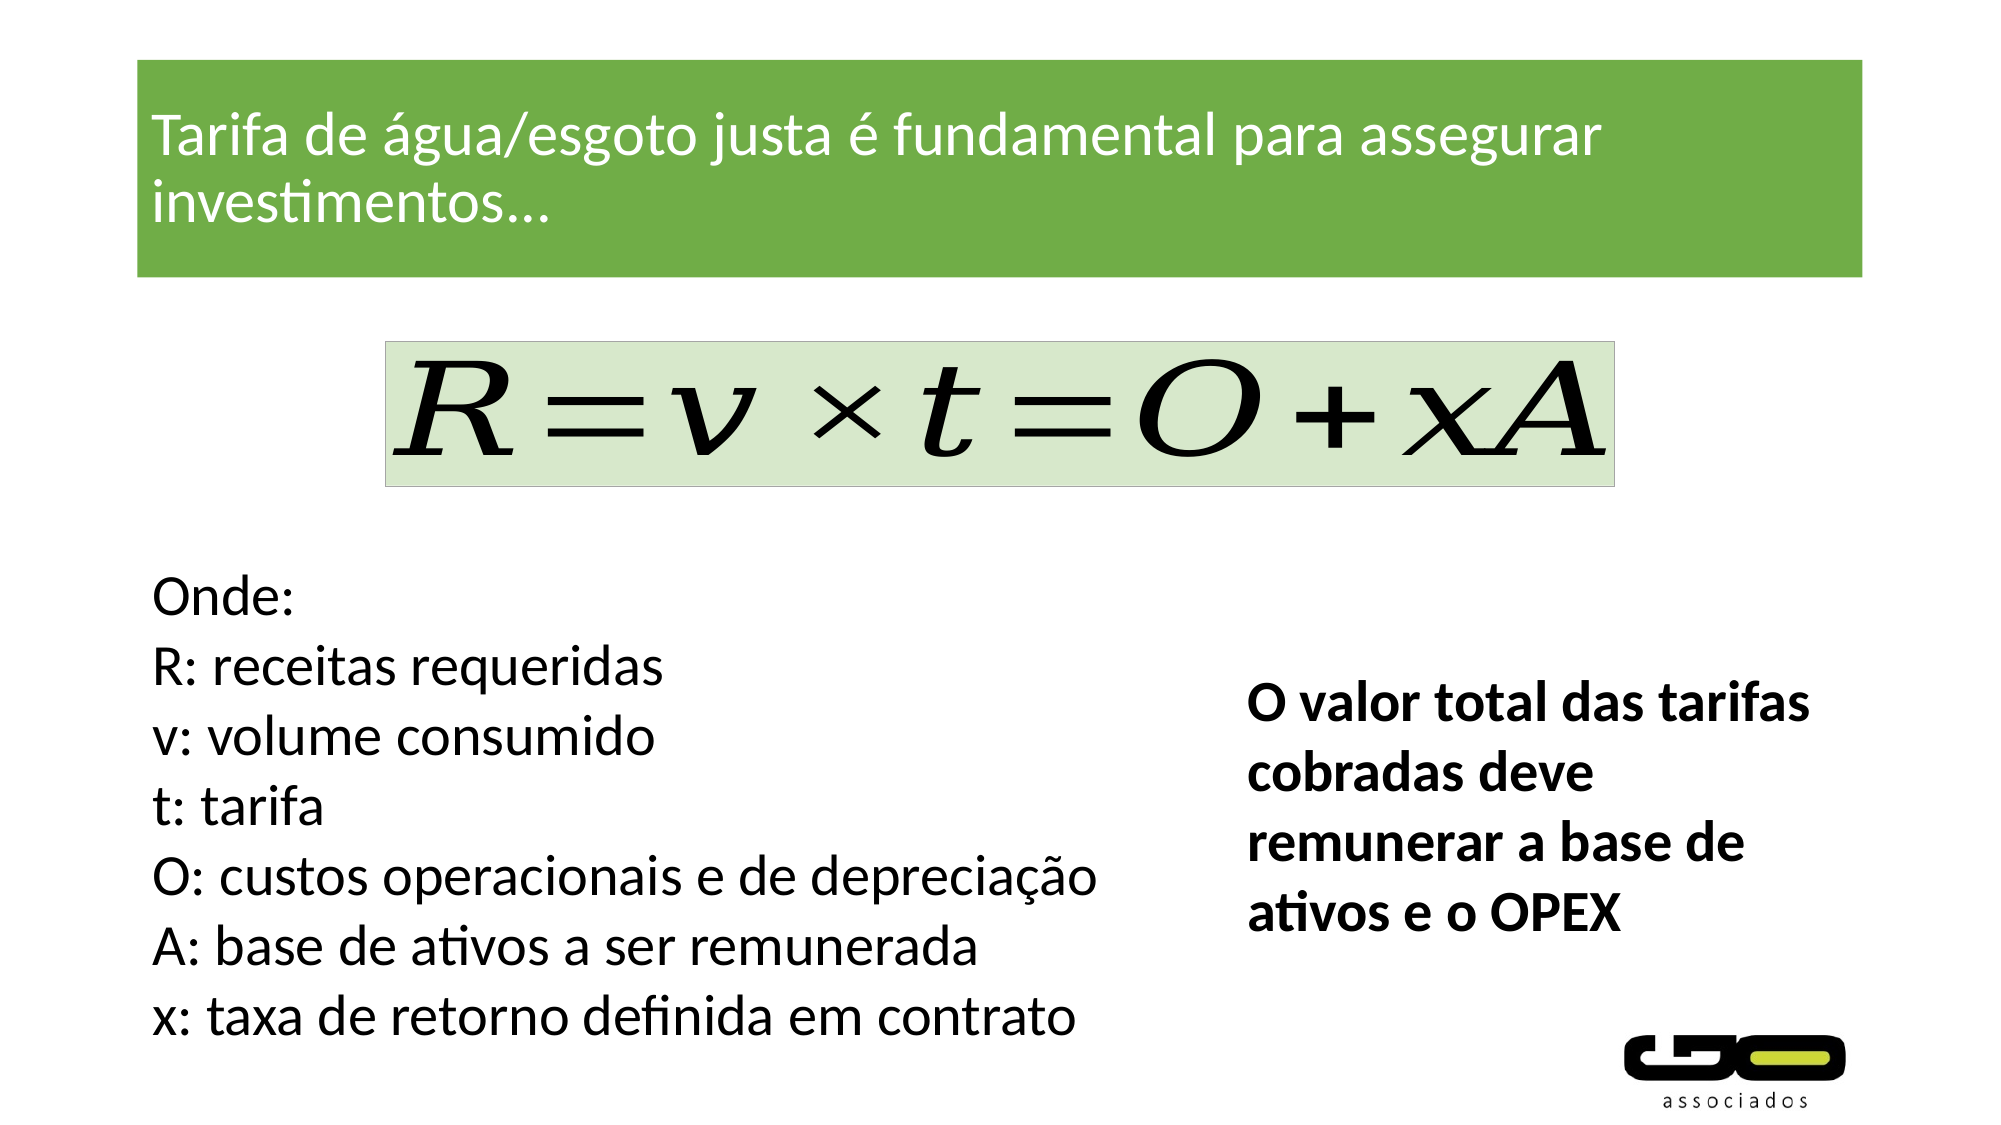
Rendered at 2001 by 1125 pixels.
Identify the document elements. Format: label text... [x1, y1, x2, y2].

title Tarifa de água/esgoto justa é fundamental para assegurar investimentos... [137, 59, 1863, 278]
text_box Onde: R: receitas requeridas v: volume consumido t: tarifa O: custos operacionais e de depreciação A: base de ativos a ser remunerada x: taxa de retorno definida em contrato [137, 550, 1138, 1055]
text_box O valor total das tarifas cobradas deve remunerar a base de ativos e o OPEX [1232, 655, 1863, 951]
picture [1603, 1018, 1866, 1124]
